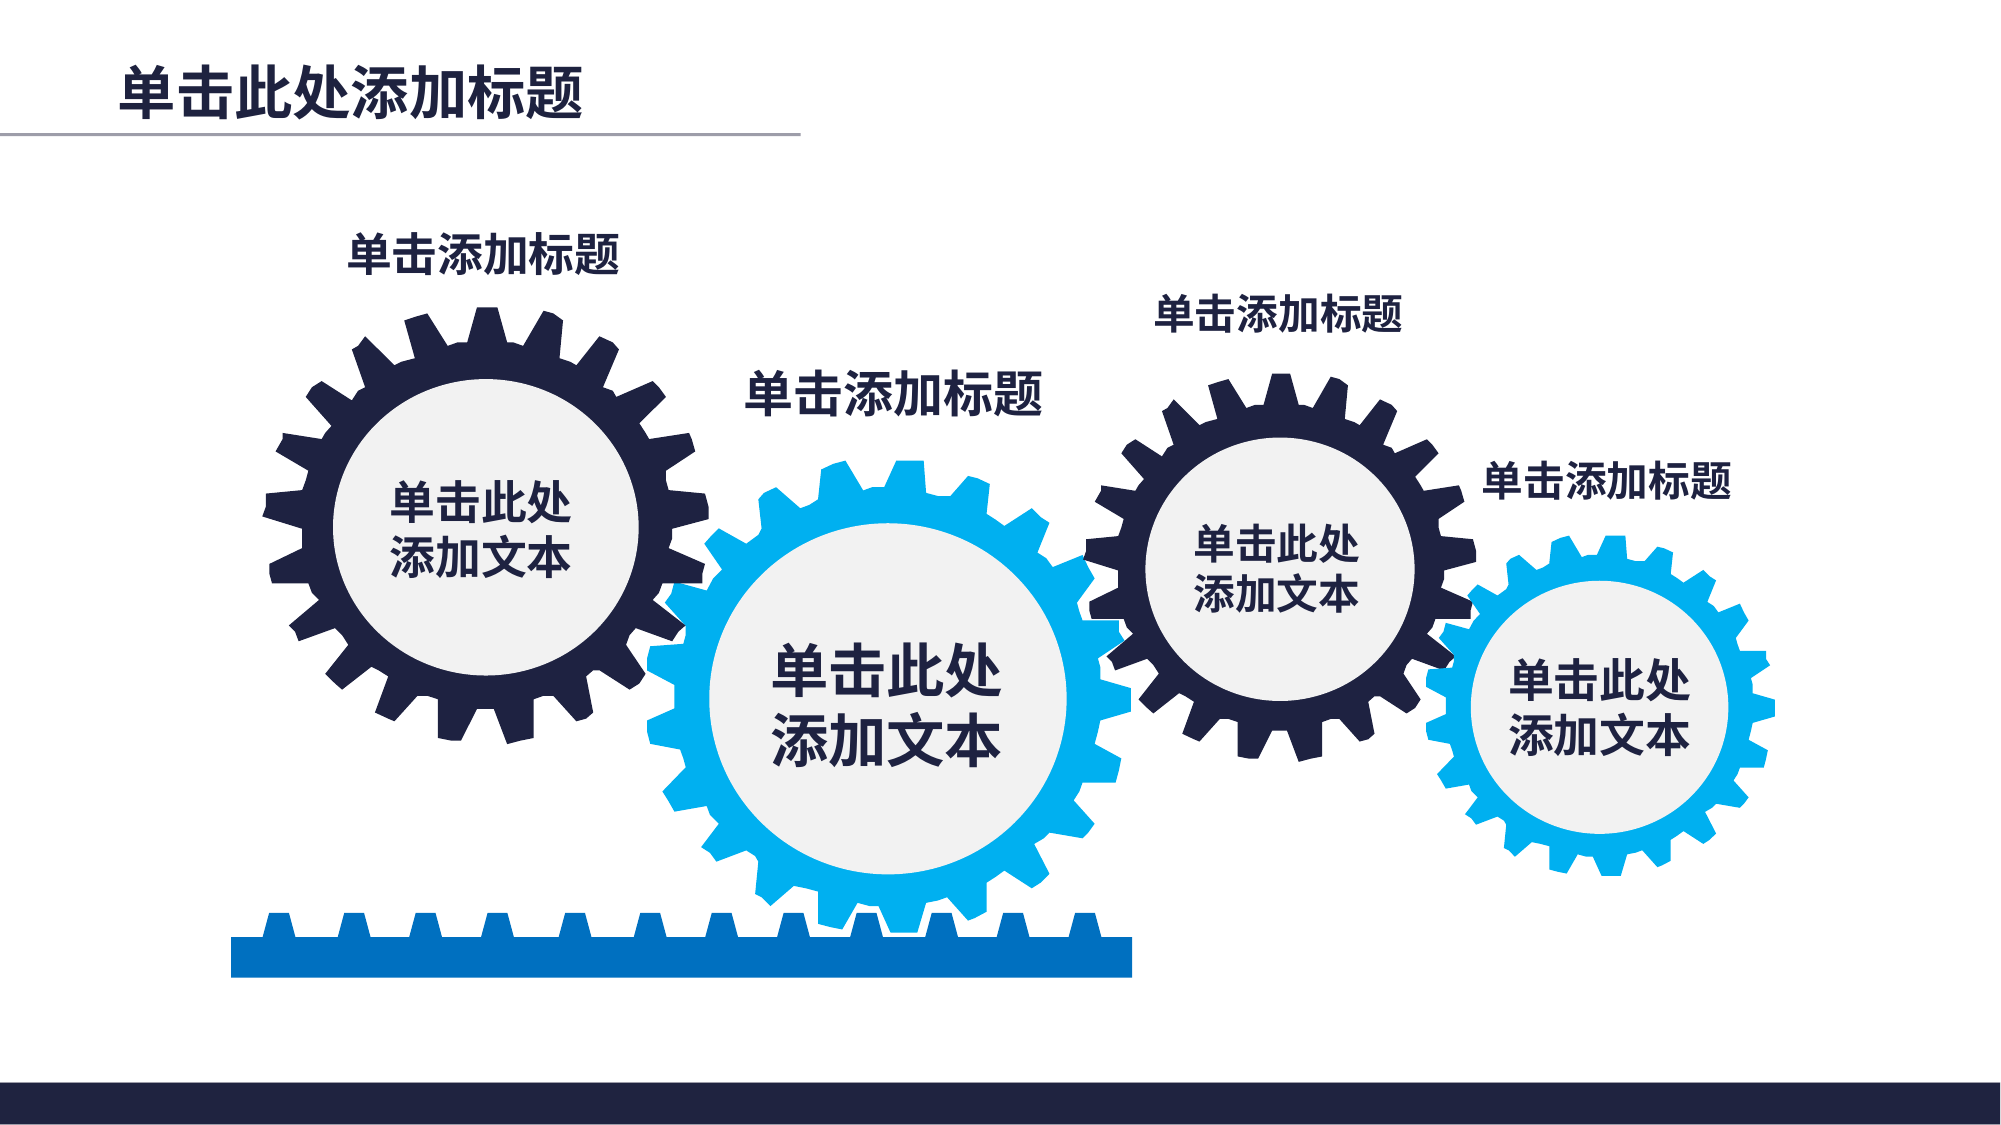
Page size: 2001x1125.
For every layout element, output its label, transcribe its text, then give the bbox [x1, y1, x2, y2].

text_box 单击添加标题 [1057, 280, 1500, 346]
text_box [231, 912, 1133, 978]
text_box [1426, 535, 1776, 877]
text_box 单击添加标题 [710, 354, 1116, 430]
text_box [1082, 373, 1477, 763]
text_box 单击此处添加标题 [103, 48, 736, 134]
text_box 单击添加标题 [1477, 447, 1829, 513]
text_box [647, 460, 1132, 912]
text_box 单击添加标题 [261, 218, 705, 288]
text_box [262, 307, 710, 746]
